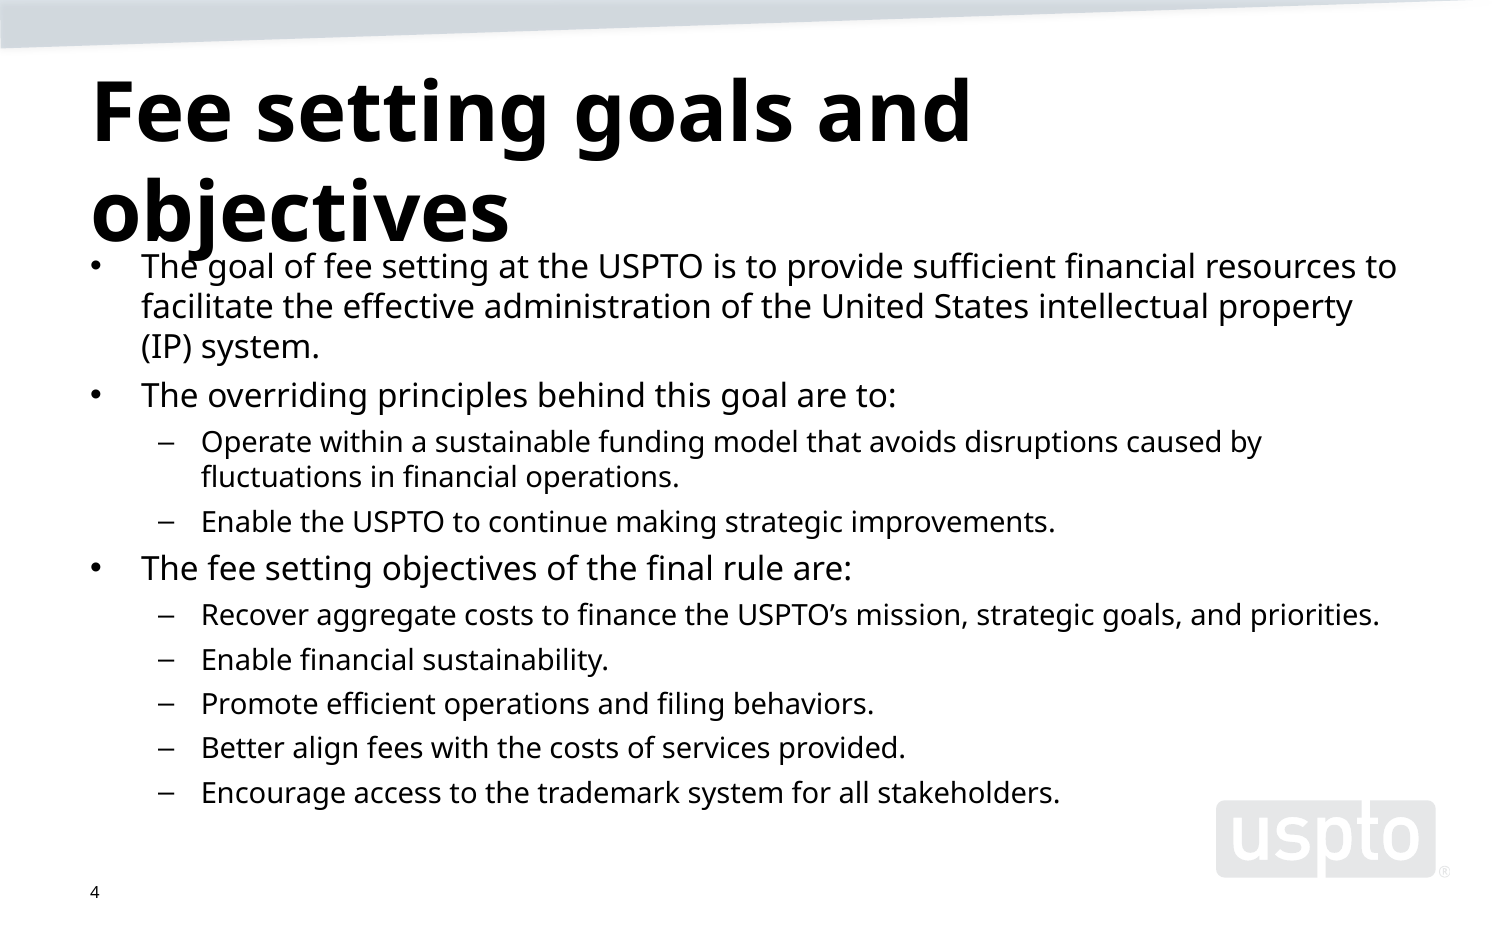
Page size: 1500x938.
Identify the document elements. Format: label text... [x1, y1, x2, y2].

title Fee setting goals and objectives [75, 50, 1425, 207]
slide_number 4 [75, 868, 413, 919]
list The goal of fee setting at the USPTO is to provide sufficient financial resources to facilitate the effective administration of the United States intellectual property (IP) system. The overriding principles behind this goal are to: Operate within a sustainable funding model that avoids disruptions caused by fluctuations in financial operations. Enable the USPTO to continue making strategic improvements. The fee setting objectives of the final rule are: Recover aggregate costs to finance the USPTO’s mission, strategic goals, and priorities. Enable financial sustainability. Promote efficient operations and filing behaviors. Better align fees with the costs of services provided. Encourage access to the trademark system for all stakeholders. [75, 237, 1425, 859]
